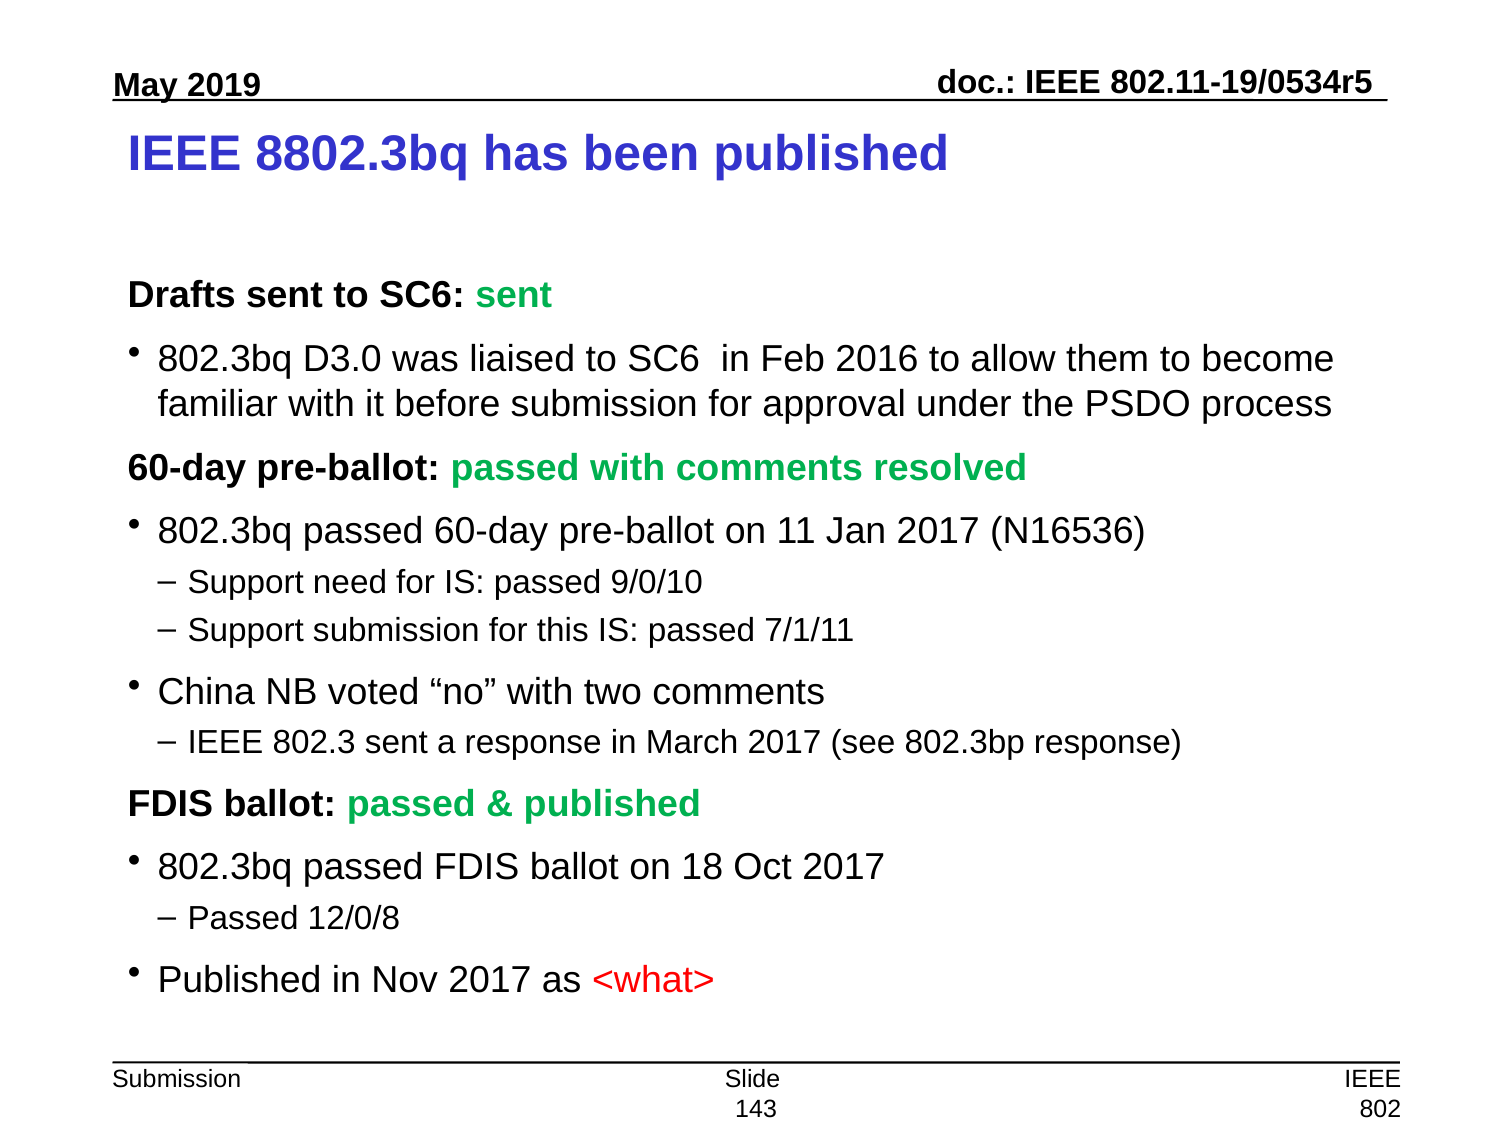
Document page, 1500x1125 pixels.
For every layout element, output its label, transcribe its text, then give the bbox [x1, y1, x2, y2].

title IEEE 8802.3bq has been published [112, 112, 1388, 262]
footer IEEE 802 [1320, 1061, 1402, 1093]
slide_number Slide 143 [709, 1061, 803, 1093]
list Drafts sent to SC6: sent 802.3bq D3.0 was liaised to SC6 in Feb 2016 to allow them to become familiar with it before submission for approval under the PSDO process 60-day pre-ballot: passed with comments resolved 802.3bq passed 60-day pre-ballot on 11 Jan 2017 (N16536) Support need for IS: passed 9/0/10 Support submission for this IS: passed 7/1/11 China NB voted “no” with two comments IEEE 802.3 sent a response in March 2017 (see 802.3bp response) FDIS ballot: passed & published 802.3bq passed FDIS ballot on 18 Oct 2017 Passed 12/0/8 Published in Nov 2017 as <what> [112, 262, 1388, 938]
